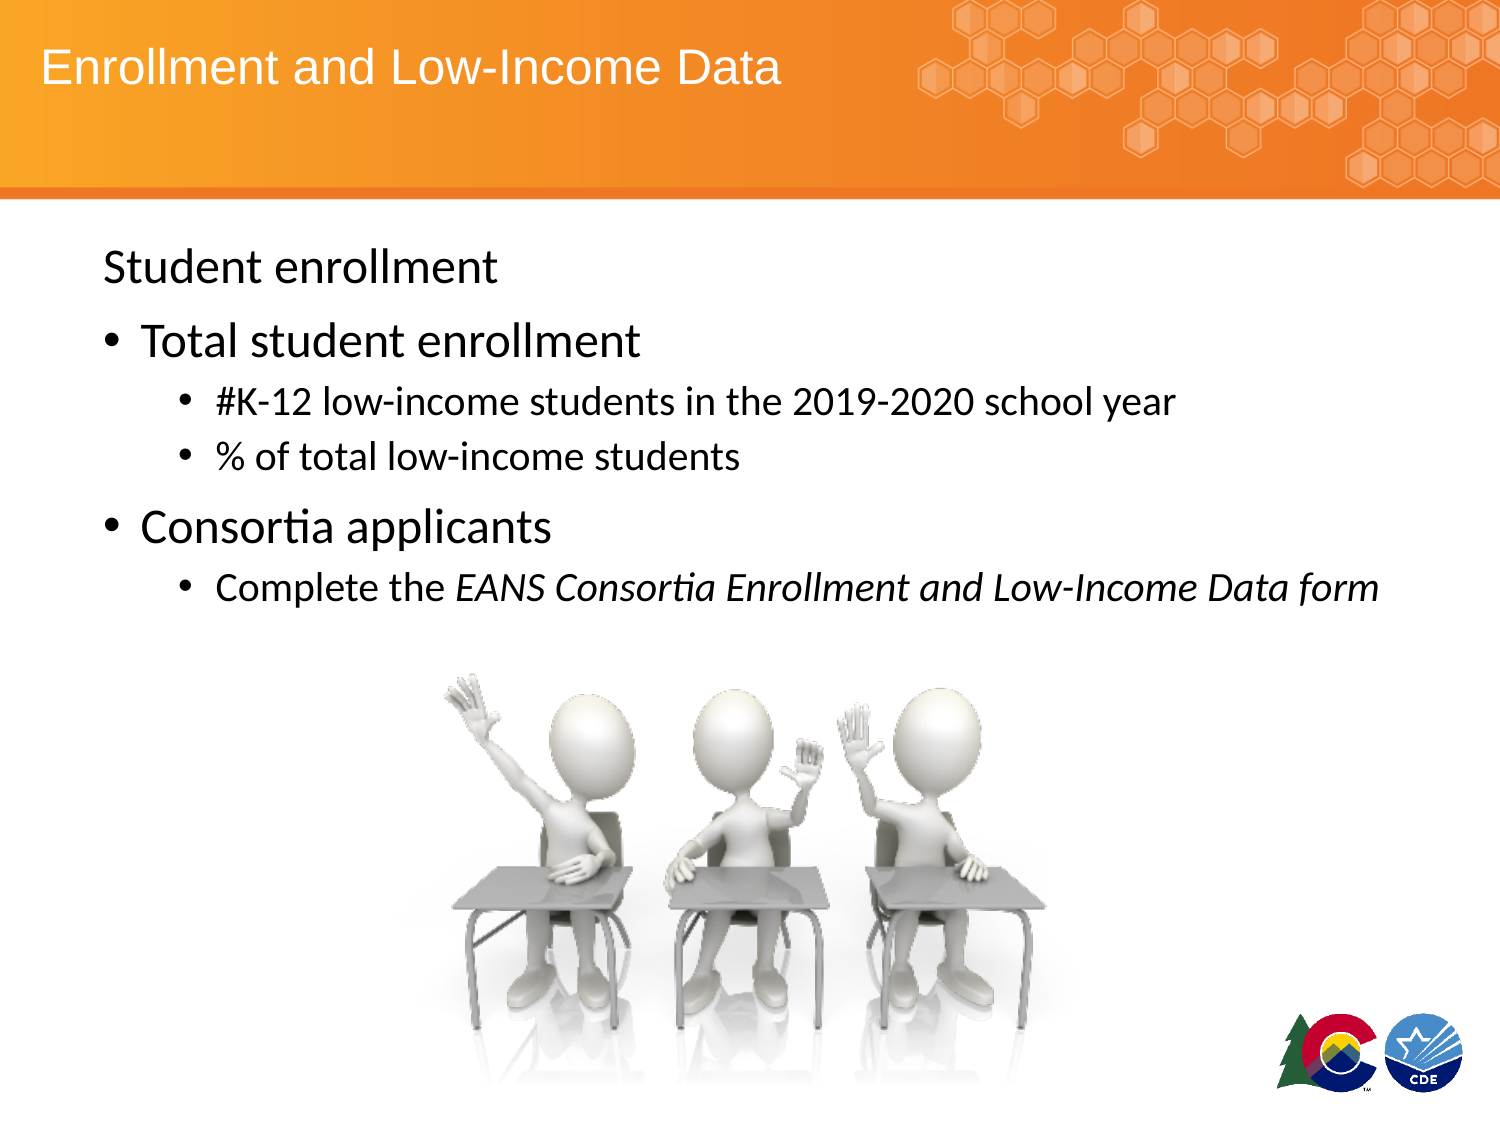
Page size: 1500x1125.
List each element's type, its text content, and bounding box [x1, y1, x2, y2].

picture [1275, 1012, 1463, 1093]
picture [374, 665, 1126, 1088]
picture [0, 0, 1500, 200]
list Student enrollment Total student enrollment #K-12 low-income students in the 2019-2020 school year % of total low-income students Consortia applicants Complete the EANS Consortia Enrollment and Low-Income Data form [103, 239, 1397, 1002]
title Enrollment and Low-Income Data [40, 41, 1038, 166]
